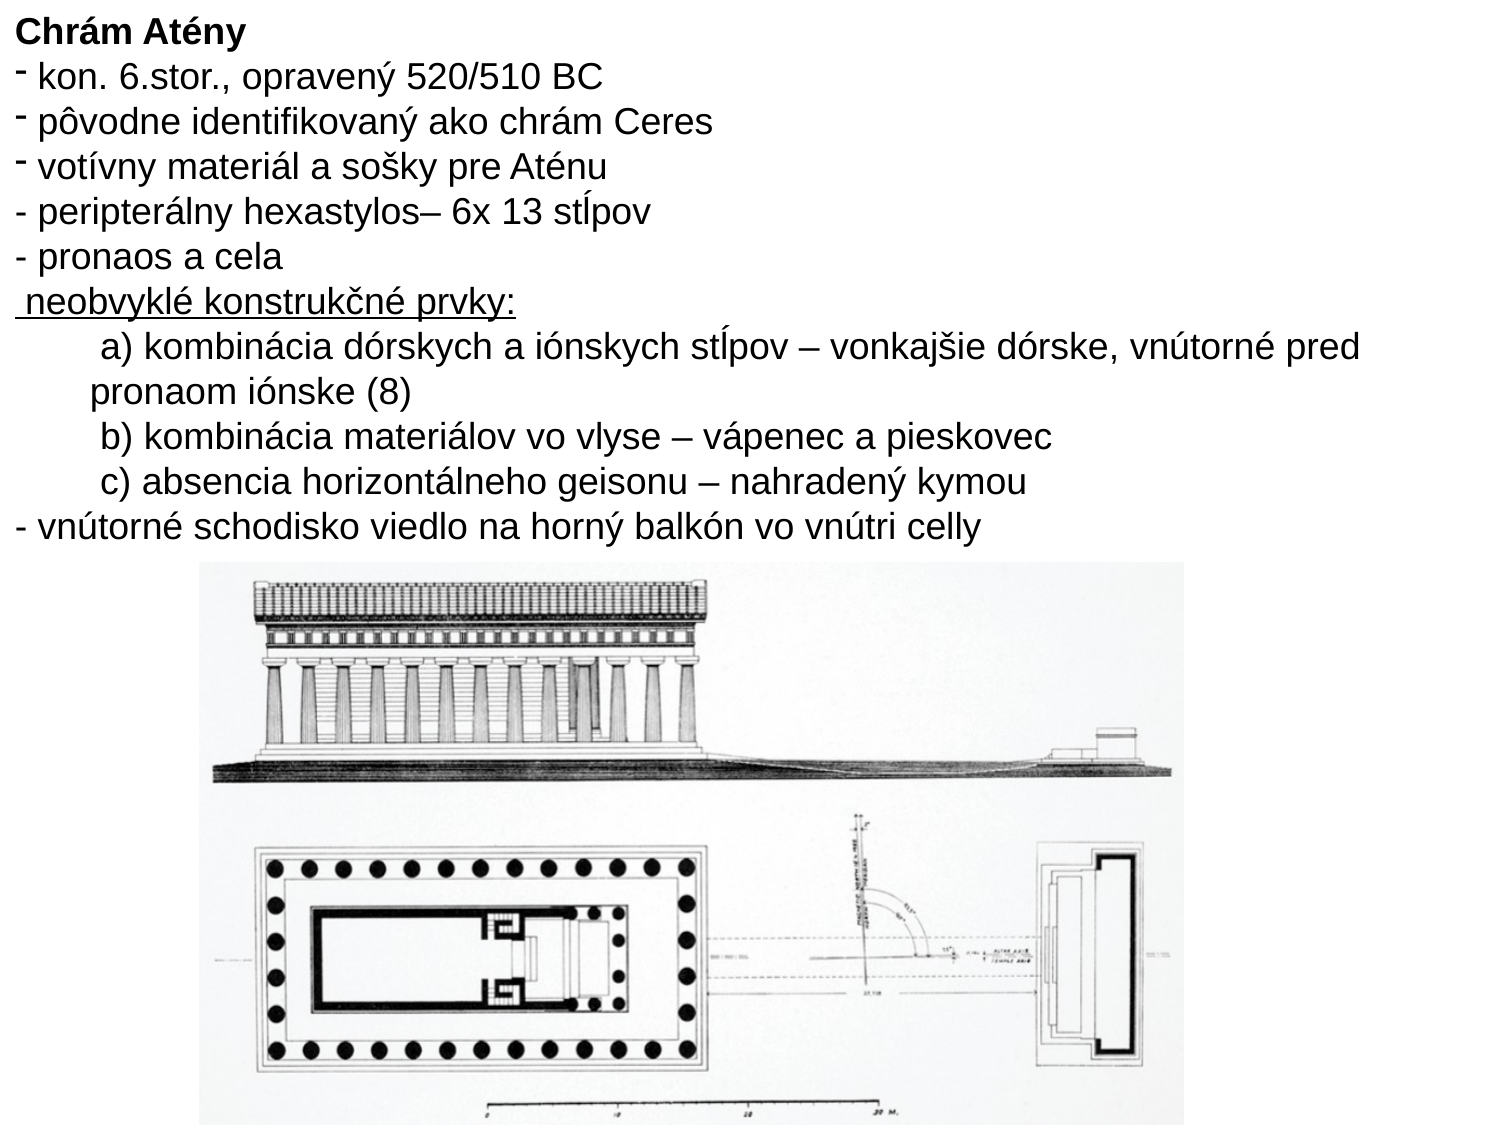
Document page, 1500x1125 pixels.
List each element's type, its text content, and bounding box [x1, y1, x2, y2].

text_box Chrám Atény kon. 6.stor., opravený 520/510 BC pôvodne identifikovaný ako chrám Ceres votívny materiál a sošky pre Aténu - peripterálny hexastylos– 6x 13 stĺpov - pronaos a cela neobvyklé konstrukčné prvky: a) kombinácia dórskych a iónskych stĺpov – vonkajšie dórske, vnútorné pred pronaom iónske (8) b) kombinácia materiálov vo vlyse – vápenec a pieskovec c) absencia horizontálneho geisonu – nahradený kymou - vnútorné schodisko viedlo na horný balkón vo vnútri celly [0, 0, 1500, 555]
picture [198, 562, 1184, 1125]
